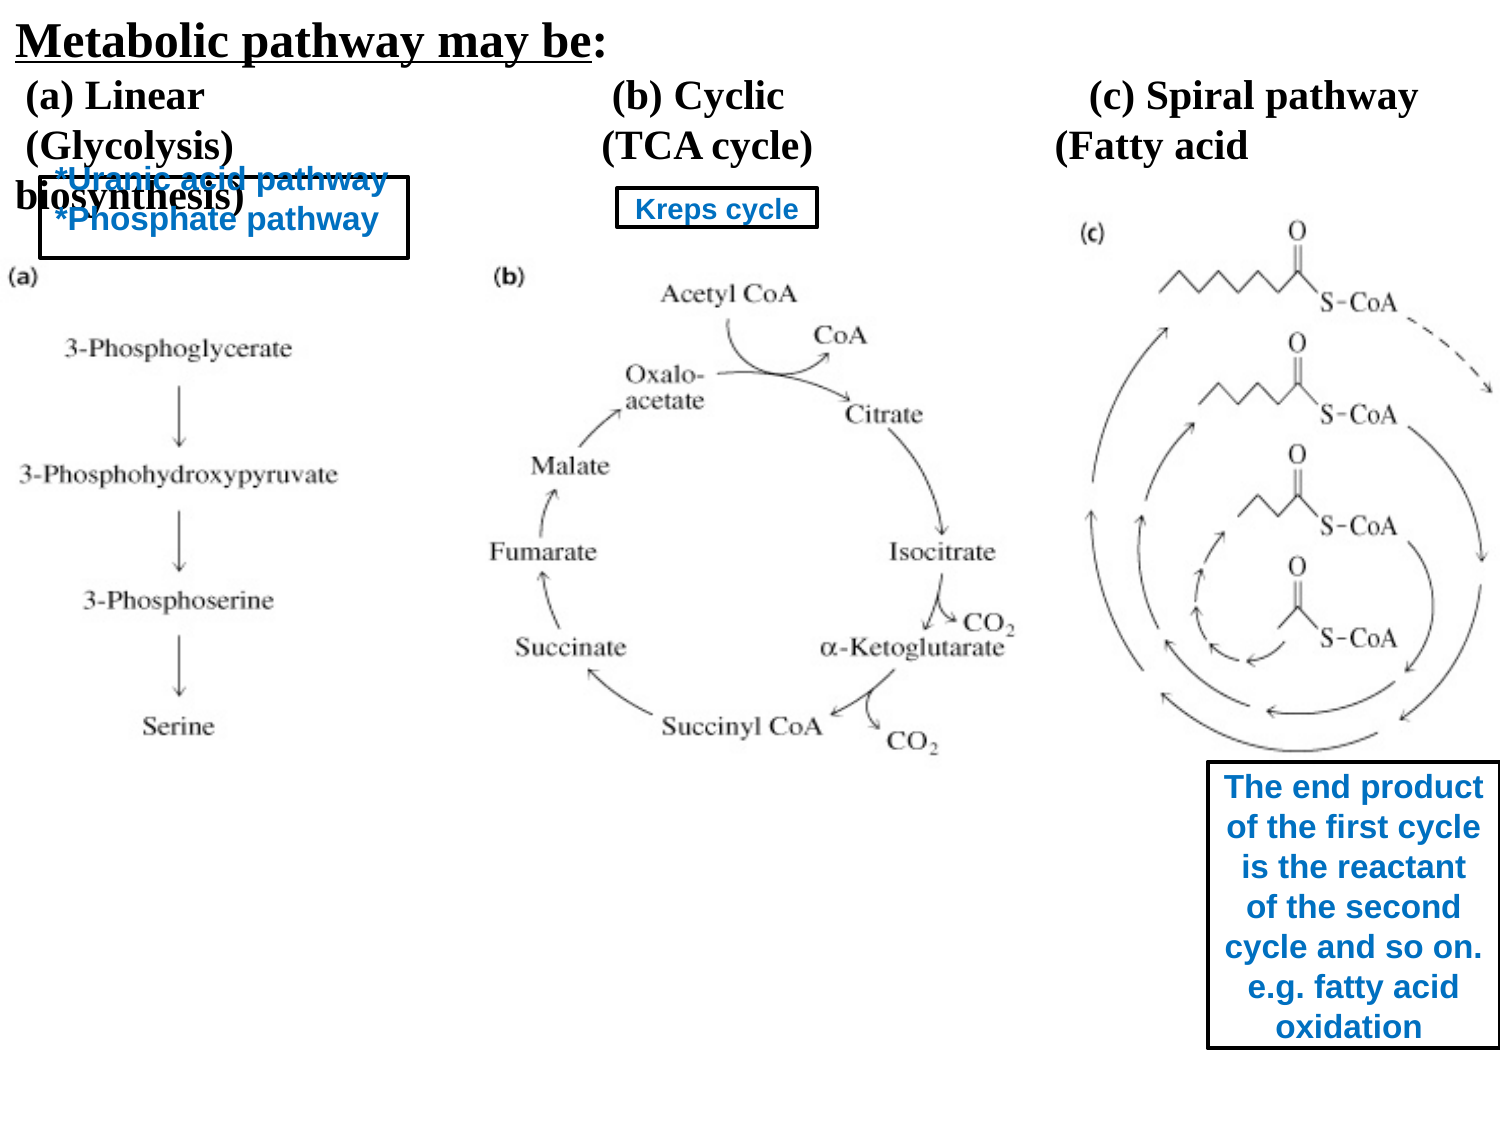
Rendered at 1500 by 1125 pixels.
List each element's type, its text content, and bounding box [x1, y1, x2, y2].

text_box Kreps cycle [615, 186, 819, 229]
picture [0, 176, 1500, 790]
text_box *Uranic acid pathway *Phosphate pathway [38, 175, 410, 233]
text_box The end product of the first cycle is the reactant of the second cycle and so on. e.g. fatty acid oxidation [1206, 797, 1500, 1050]
text_box Metabolic pathway may be: (a) Linear (b) Cyclic (c) Spiral pathway (Glycolysis) (TCA cycle) (Fatty acid biosynthesis) [0, 0, 1500, 225]
